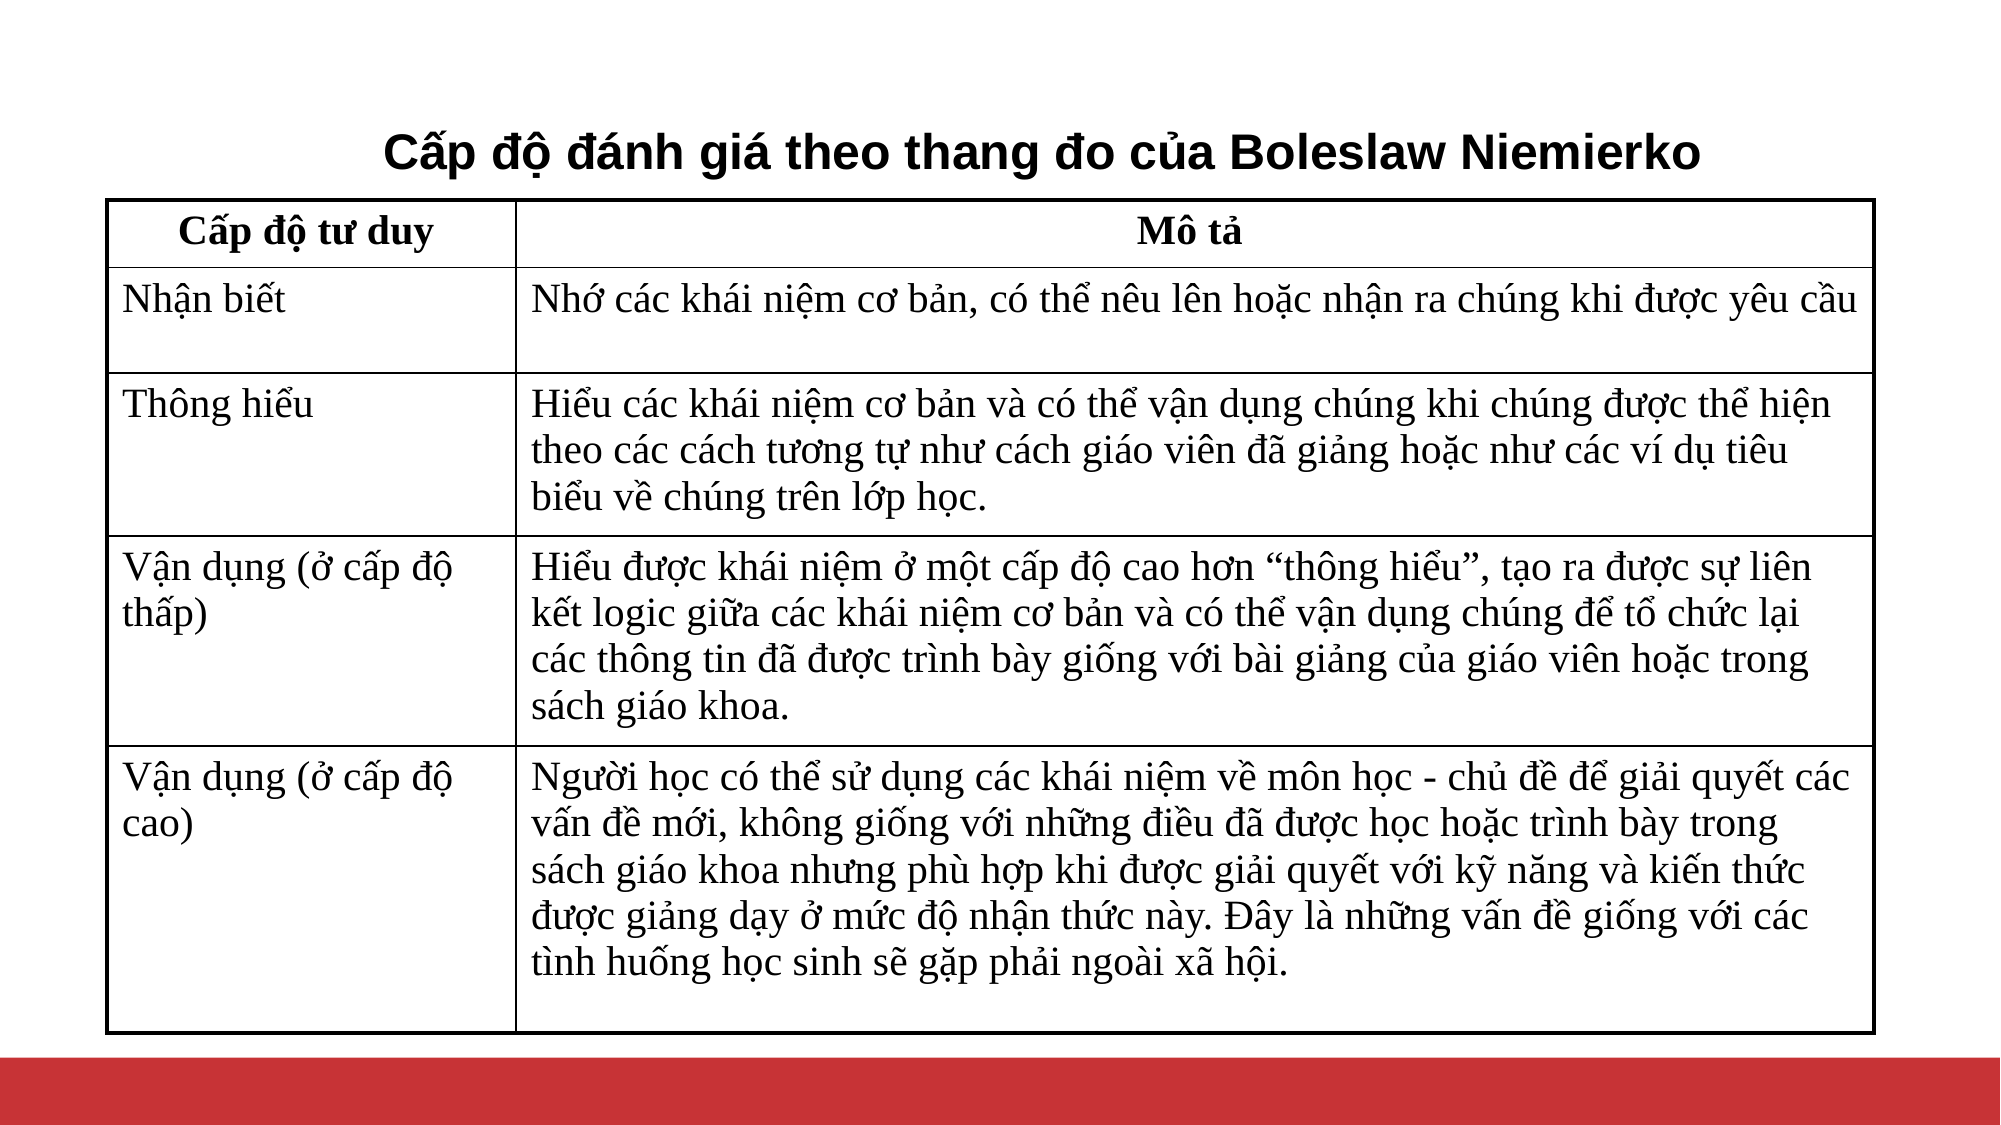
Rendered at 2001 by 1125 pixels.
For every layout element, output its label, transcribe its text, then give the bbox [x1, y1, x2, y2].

table_cell Nhận biết [109, 268, 515, 372]
table_cell Vận dụng (ở cấp độ thấp) [109, 537, 515, 745]
table_cell Nhớ các khái niệm cơ bản, có thể nêu lên hoặc nhận ra chúng khi được yêu cầu [517, 268, 1872, 372]
table_cell Hiểu các khái niệm cơ bản và có thể vận dụng chúng khi chúng được thể hiện theo các cách tương tự như cách giáo viên đã giảng hoặc như các ví dụ tiêu biểu về chúng trên lớp học. [517, 374, 1872, 535]
table_header Mô tả [517, 202, 1872, 267]
table_header Cấp độ tư duy [109, 202, 515, 267]
text_box [0, 1057, 2000, 1125]
text_box Cấp độ đánh giá theo thang đo của Boleslaw Niemierko [368, 112, 1718, 188]
table_cell Thông hiểu [109, 374, 515, 535]
table_cell Vận dụng (ở cấp độ cao) [109, 747, 515, 1031]
table_cell Người học có thể sử dụng các khái niệm về môn học - chủ đề để giải quyết các vấn đề mới, không giống với những điều đã được học hoặc trình bày trong sách giáo khoa nhưng phù hợp khi được giải quyết với kỹ năng và kiến thức được giảng dạy ở mức độ nhận thức này. Đây là những vấn đề giống với các tình huống học sinh sẽ gặp phải ngoài xã hội. [517, 747, 1872, 1031]
table_cell Hiểu được khái niệm ở một cấp độ cao hơn “thông hiểu”, tạo ra được sự liên kết logic giữa các khái niệm cơ bản và có thể vận dụng chúng để tổ chức lại các thông tin đã được trình bày giống với bài giảng của giáo viên hoặc trong sách giáo khoa. [517, 537, 1872, 745]
